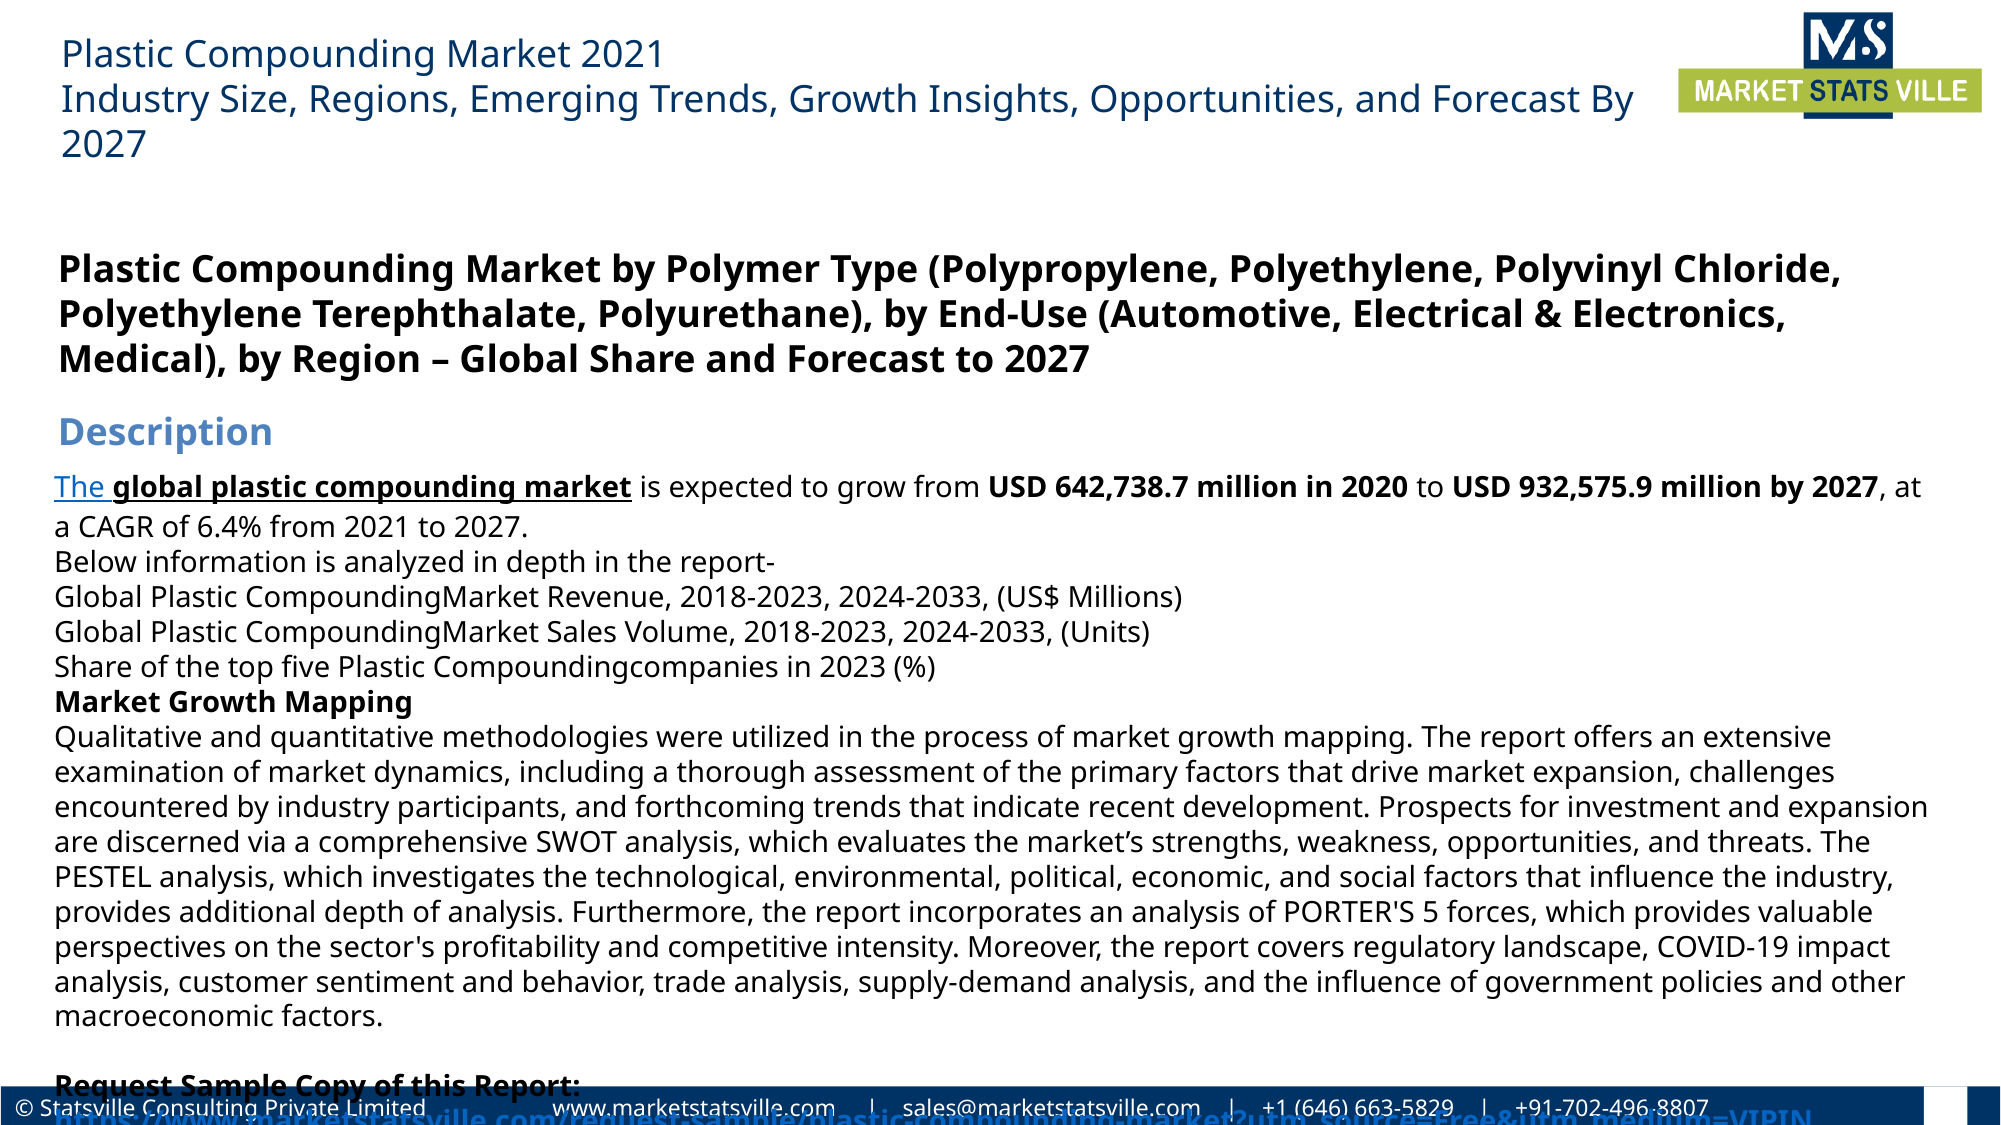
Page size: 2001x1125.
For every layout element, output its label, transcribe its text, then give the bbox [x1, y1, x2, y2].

picture [1678, 12, 1982, 119]
text_box Plastic Compounding Market 2021 Industry Size, Regions, Emerging Trends, Growth Insights, Opportunities, and Forecast By 2027 [46, 23, 1727, 233]
text_box The global plastic compounding market is expected to grow from USD 642,738.7 million in 2020 to USD 932,575.9 million by 2027, at a CAGR of 6.4% from 2021 to 2027. Below information is analyzed in depth in the report- Global Plastic CompoundingMarket Revenue, 2018-2023, 2024-2033, (US$ Millions) Global Plastic CompoundingMarket Sales Volume, 2018-2023, 2024-2033, (Units) Share of the top five Plastic Compoundingcompanies in 2023 (%) Market Growth Mapping Qualitative and quantitative methodologies were utilized in the process of market growth mapping. The report offers an extensive examination of market dynamics, including a thorough assessment of the primary factors that drive market expansion, challenges encountered by industry participants, and forthcoming trends that indicate recent development. Prospects for investment and expansion are discerned via a comprehensive SWOT analysis, which evaluates the market’s strengths, weakness, opportunities, and threats. The PESTEL analysis, which investigates the technological, environmental, political, economic, and social factors that influence the industry, provides additional depth of analysis. Furthermore, the report incorporates an analysis of PORTER'S 5 forces, which provides valuable perspectives on the sector's profitability and competitive intensity. Moreover, the report covers regulatory landscape, COVID-19 impact analysis, customer sentiment and behavior, trade analysis, supply-demand analysis, and the influence of government policies and other macroeconomic factors. Request Sample Copy of this Report: https://www.marketstatsville.com/request-sample/plastic-compounding-market?utm_source=Free&utm_medium=VIPIN [39, 461, 1950, 1125]
text_box Description [43, 400, 1950, 461]
text_box Plastic Compounding Market by Polymer Type (Polypropylene, Polyethylene, Polyvinyl Chloride, Polyethylene Terephthalate, Polyurethane), by End-Use (Automotive, Electrical & Electronics, Medical), by Region – Global Share and Forecast to 2027 [43, 238, 1950, 400]
